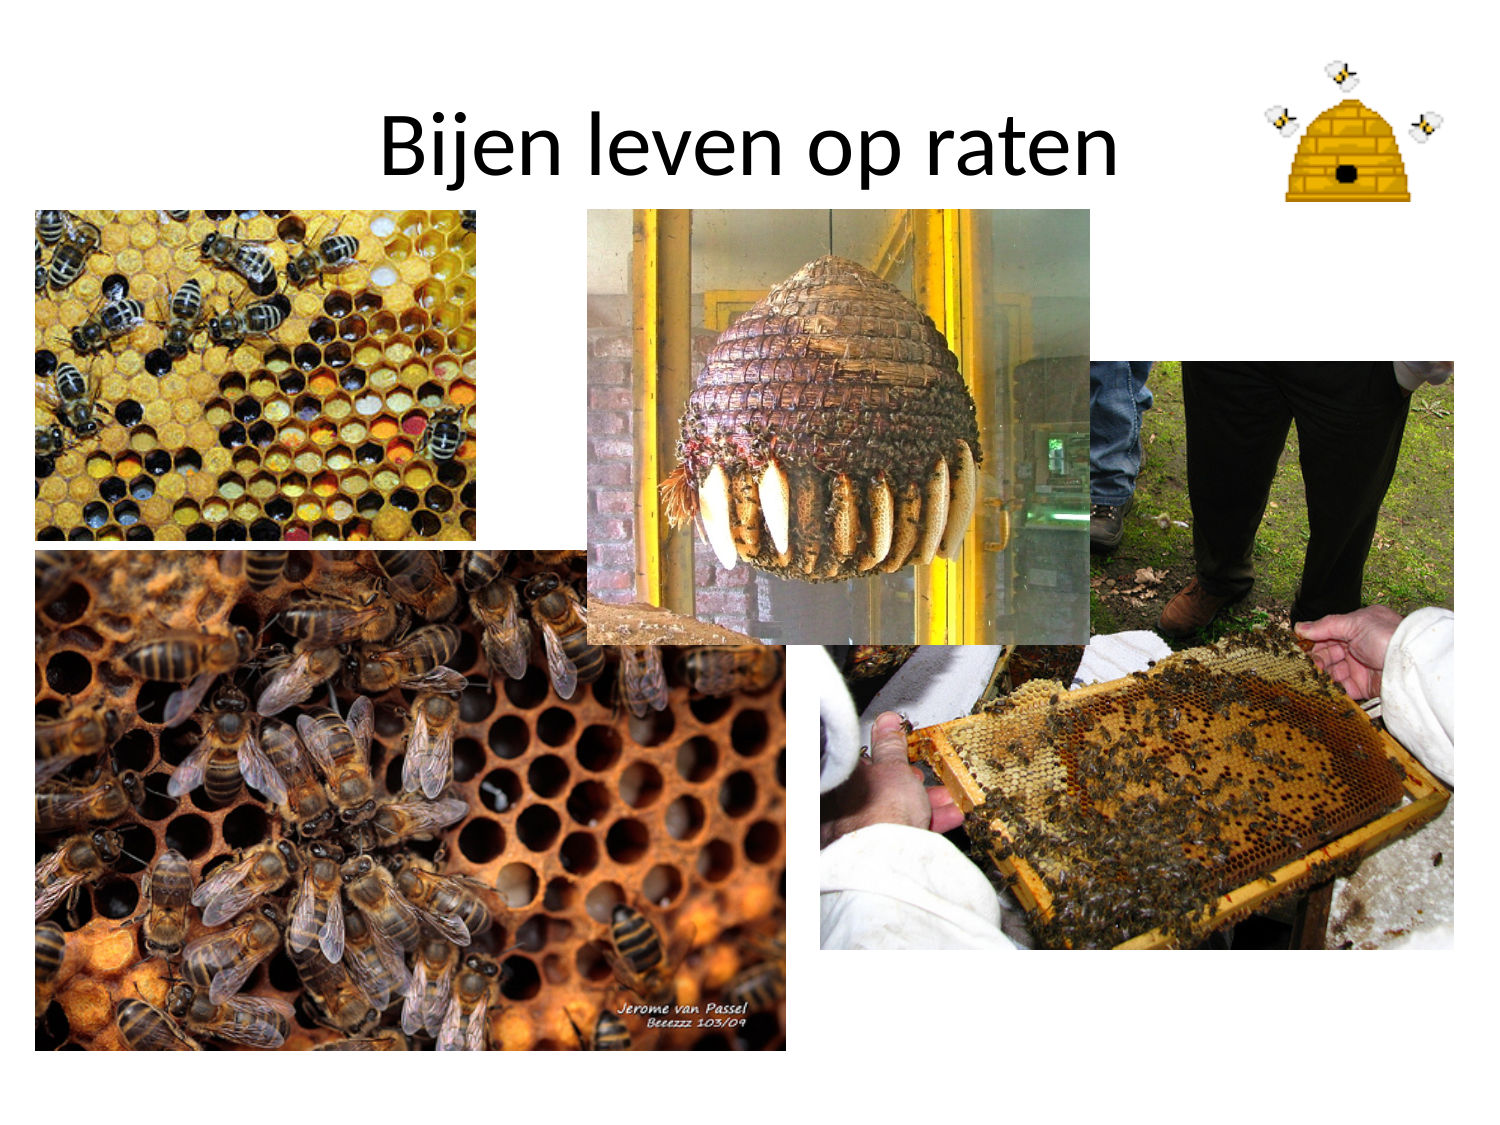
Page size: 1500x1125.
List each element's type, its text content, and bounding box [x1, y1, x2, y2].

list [34, 210, 476, 542]
title Bijen leven op raten [75, 45, 1425, 233]
picture [1253, 46, 1455, 203]
picture [34, 209, 1454, 1051]
